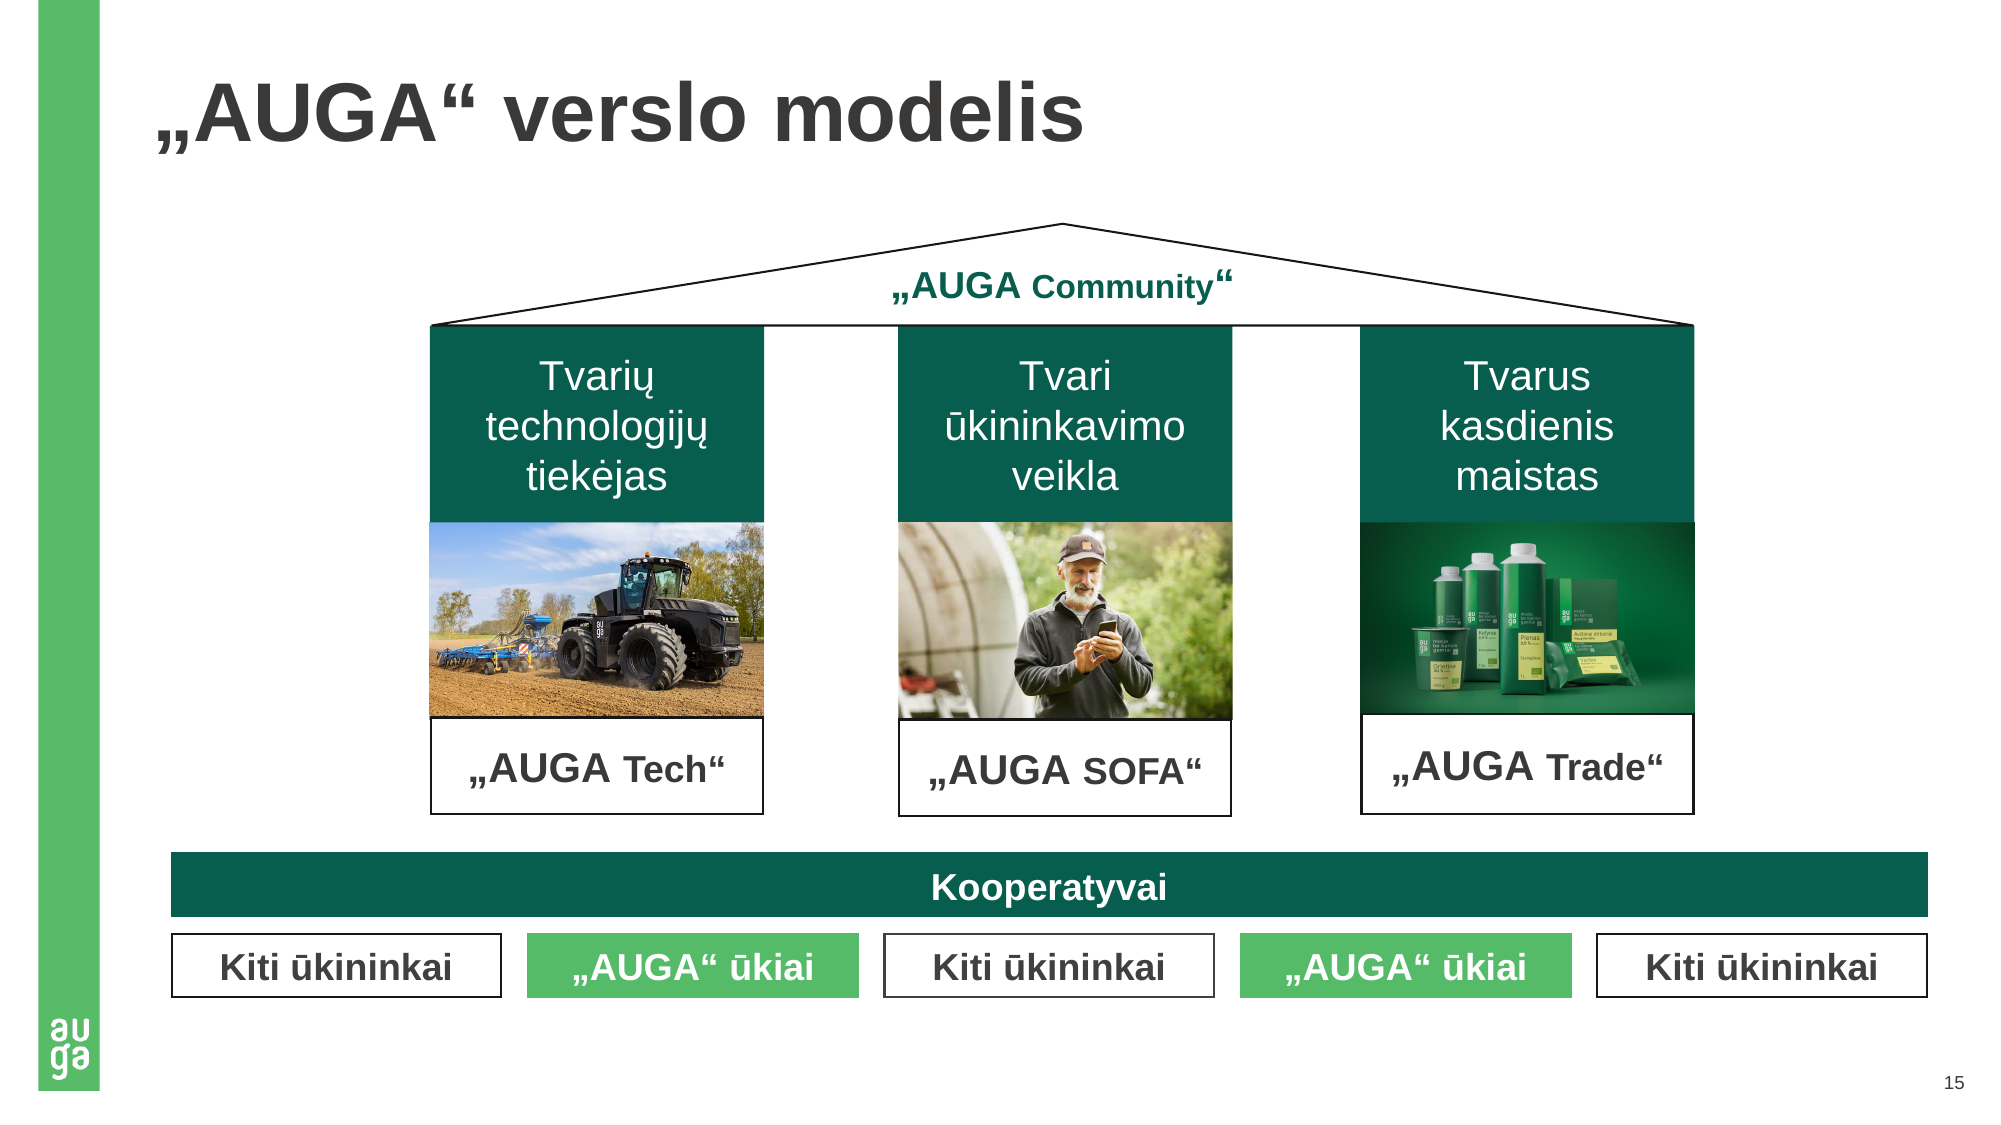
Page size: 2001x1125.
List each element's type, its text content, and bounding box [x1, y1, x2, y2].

text_box „AUGA“ ūkiai [527, 933, 859, 998]
text_box Kiti ūkininkai [171, 933, 502, 998]
text_box „AUGA“ verslo modelis [137, 62, 1863, 164]
text_box Kooperatyvai [171, 852, 1928, 917]
text_box „AUGA“ ūkiai [1240, 933, 1572, 998]
slide_number 15 [1912, 1063, 1980, 1115]
text_box Kiti ūkininkai [1596, 933, 1928, 998]
text_box Kiti ūkininkai [883, 933, 1215, 998]
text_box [305, 223, 1695, 816]
